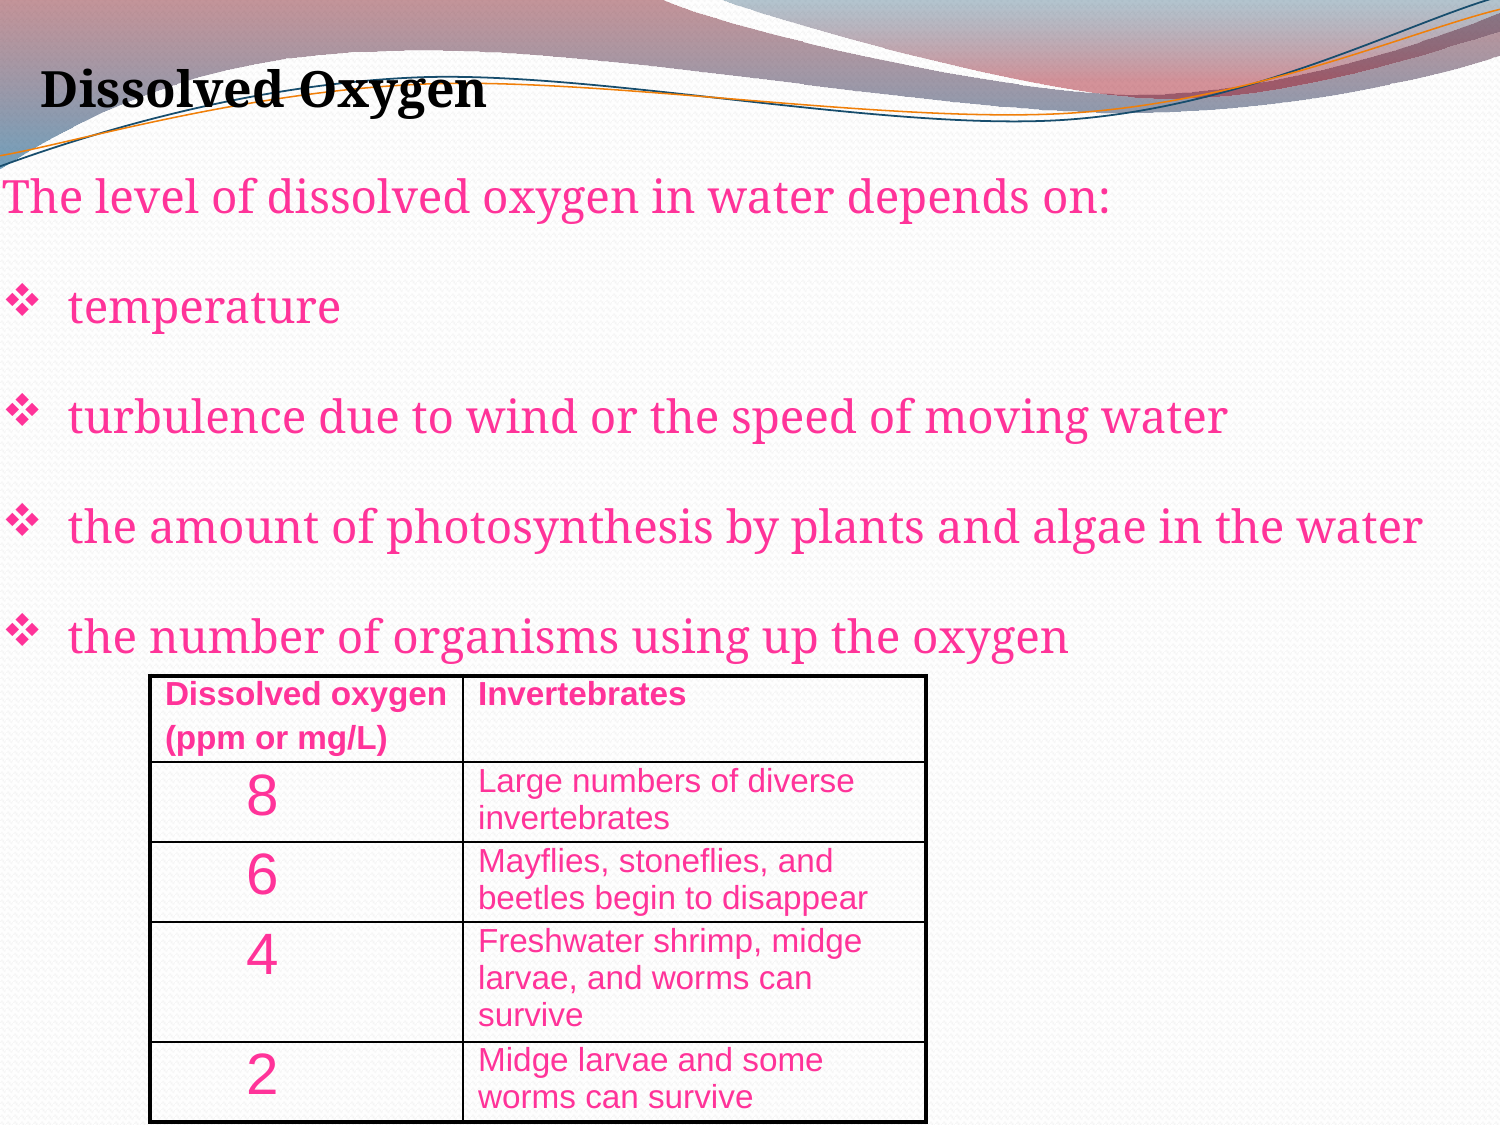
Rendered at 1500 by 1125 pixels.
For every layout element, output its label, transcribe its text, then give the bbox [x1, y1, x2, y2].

text_box Dissolved Oxygen [25, 49, 503, 125]
text_box The level of dissolved oxygen in water depends on: temperature turbulence due to wind or the speed of moving water the amount of photosynthesis by plants and algae in the water the number of organisms using up the oxygen [0, 160, 1440, 870]
table_cell 6 [152, 843, 462, 921]
table_cell Mayflies, stoneflies, and beetles begin to disappear [464, 843, 924, 921]
table_header Dissolved oxygen (ppm or mg/L) [152, 678, 462, 761]
table_cell Freshwater shrimp, midge larvae, and worms can survive [464, 923, 924, 1041]
table_cell 2 [152, 1043, 462, 1120]
table_cell 4 [152, 923, 462, 1041]
table_cell Large numbers of diverse invertebrates [464, 763, 924, 841]
table_cell Midge larvae and some worms can survive [464, 1043, 924, 1120]
table_header Invertebrates [464, 678, 924, 761]
table_cell 8 [152, 763, 462, 841]
